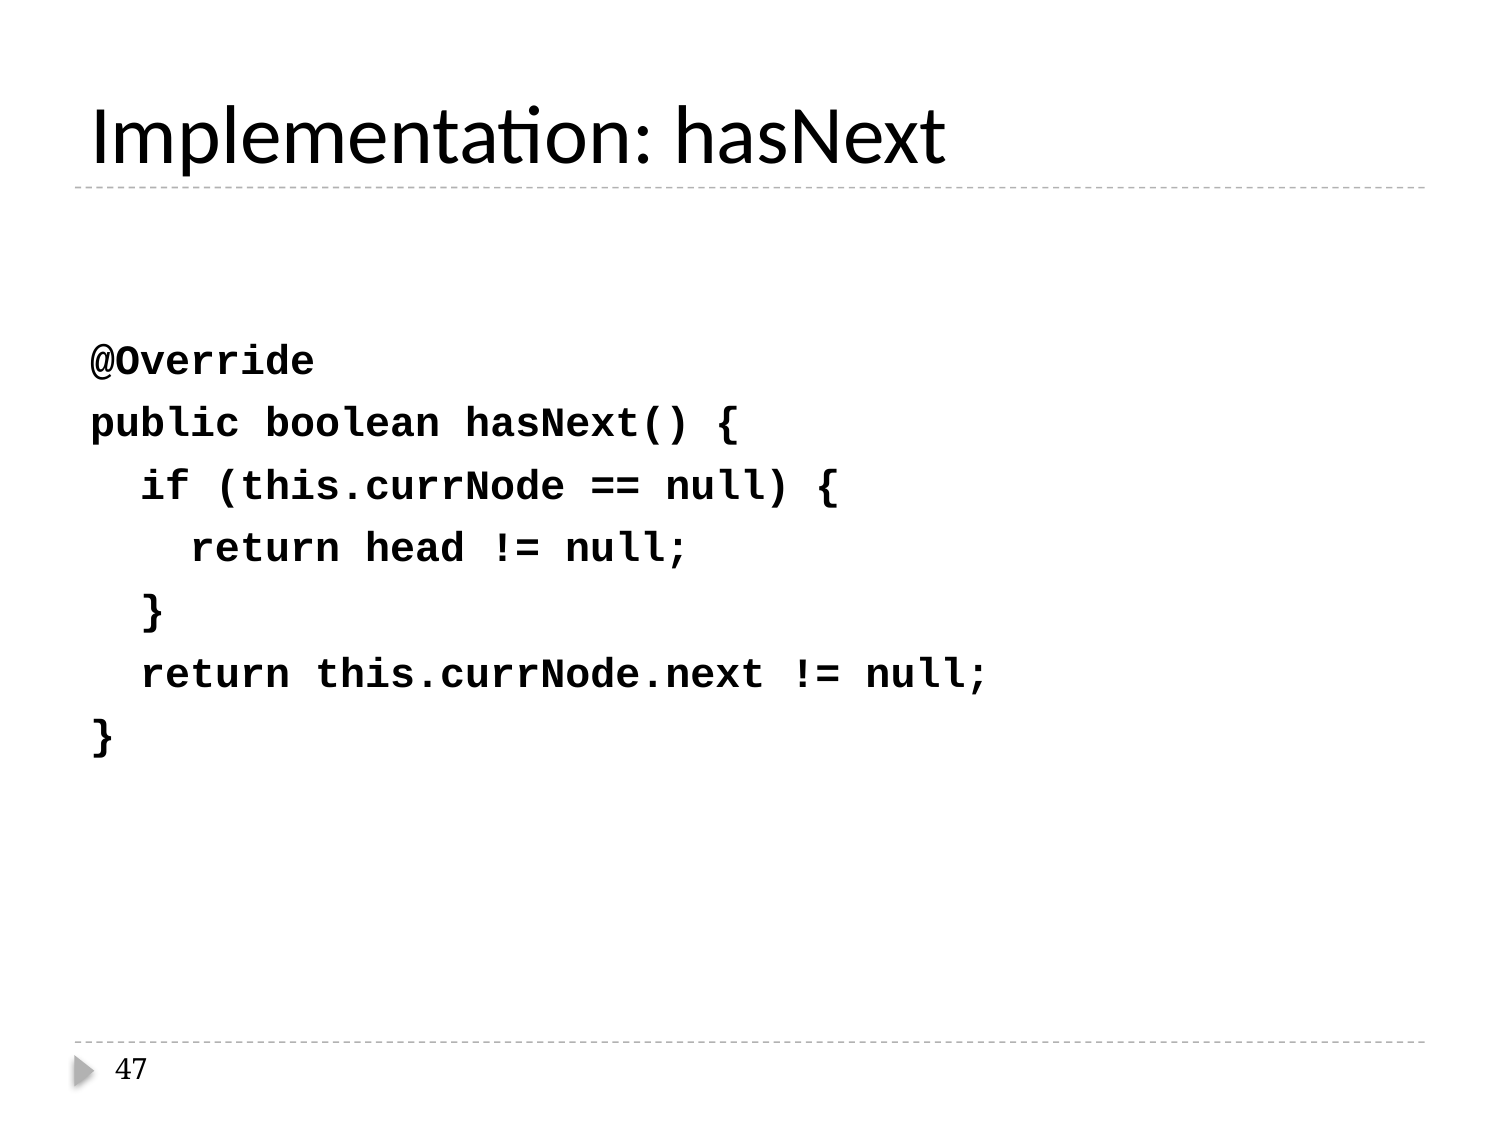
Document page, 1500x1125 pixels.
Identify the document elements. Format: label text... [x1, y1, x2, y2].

list @Override public boolean hasNext() { if (this.currNode == null) { return head != null; } return this.currNode.next != null; } [75, 200, 1425, 1010]
title Implementation: hasNext [75, 24, 1425, 188]
slide_number 47 [100, 1042, 426, 1103]
